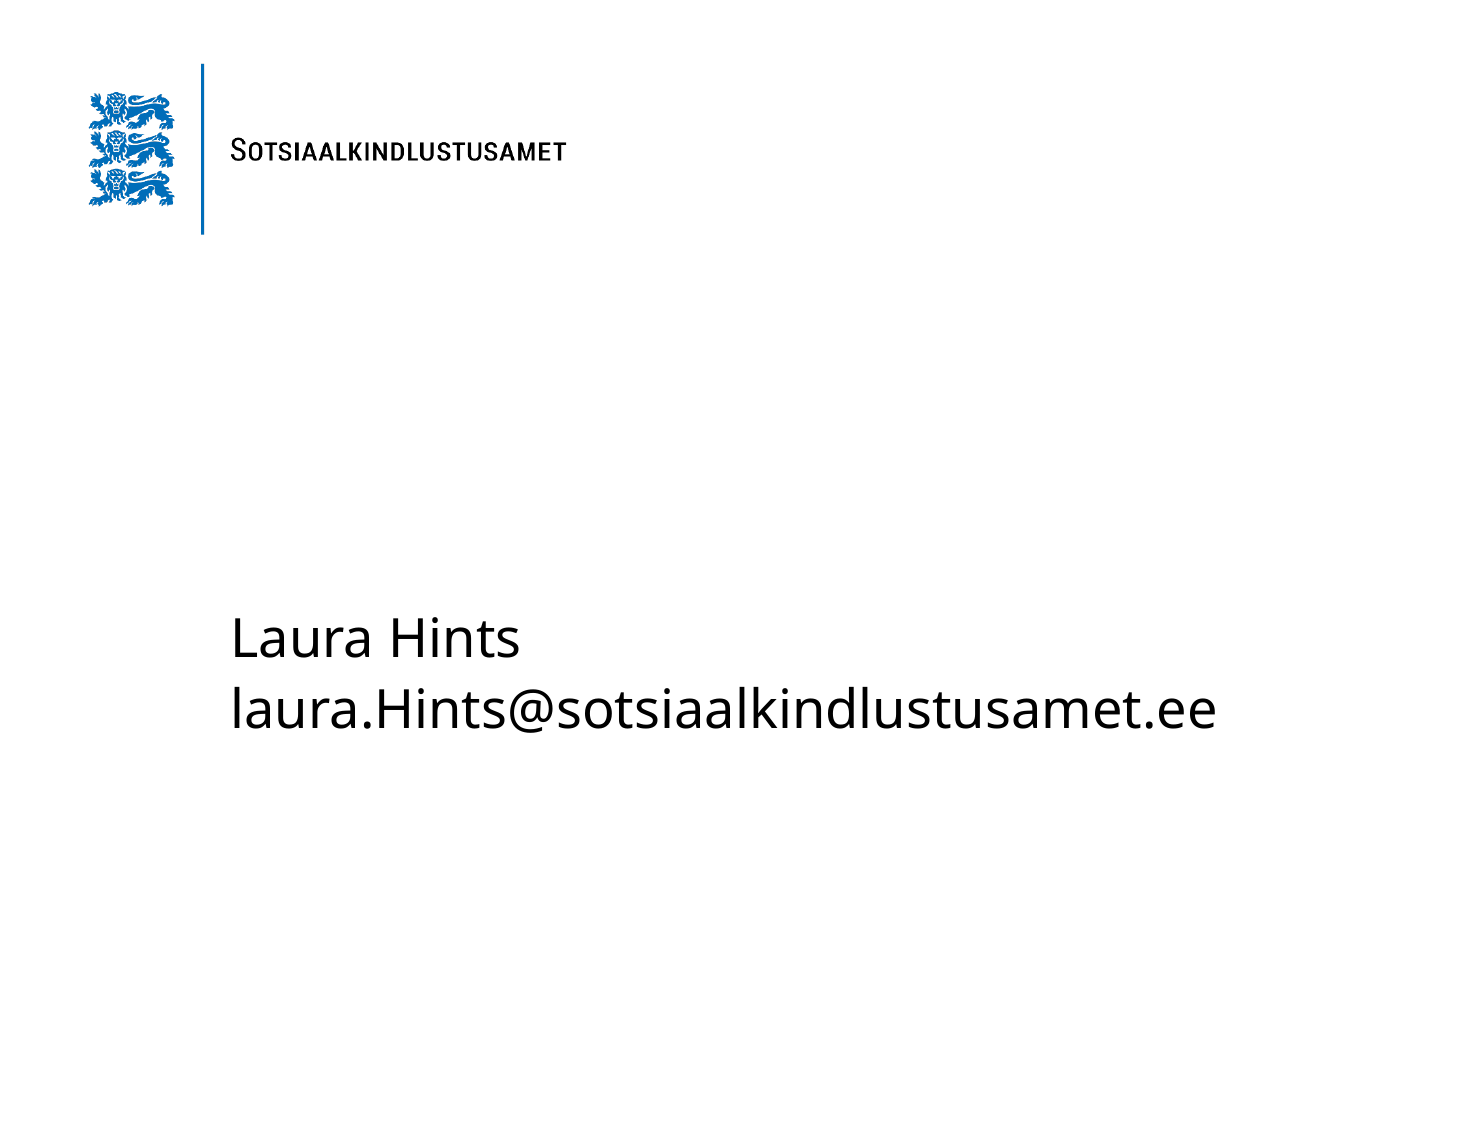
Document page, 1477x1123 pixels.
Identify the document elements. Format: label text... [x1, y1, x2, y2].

picture [60, 35, 629, 263]
subtitle Laura Hints laura.Hints@sotsiaalkindlustusamet.ee [230, 596, 1412, 880]
